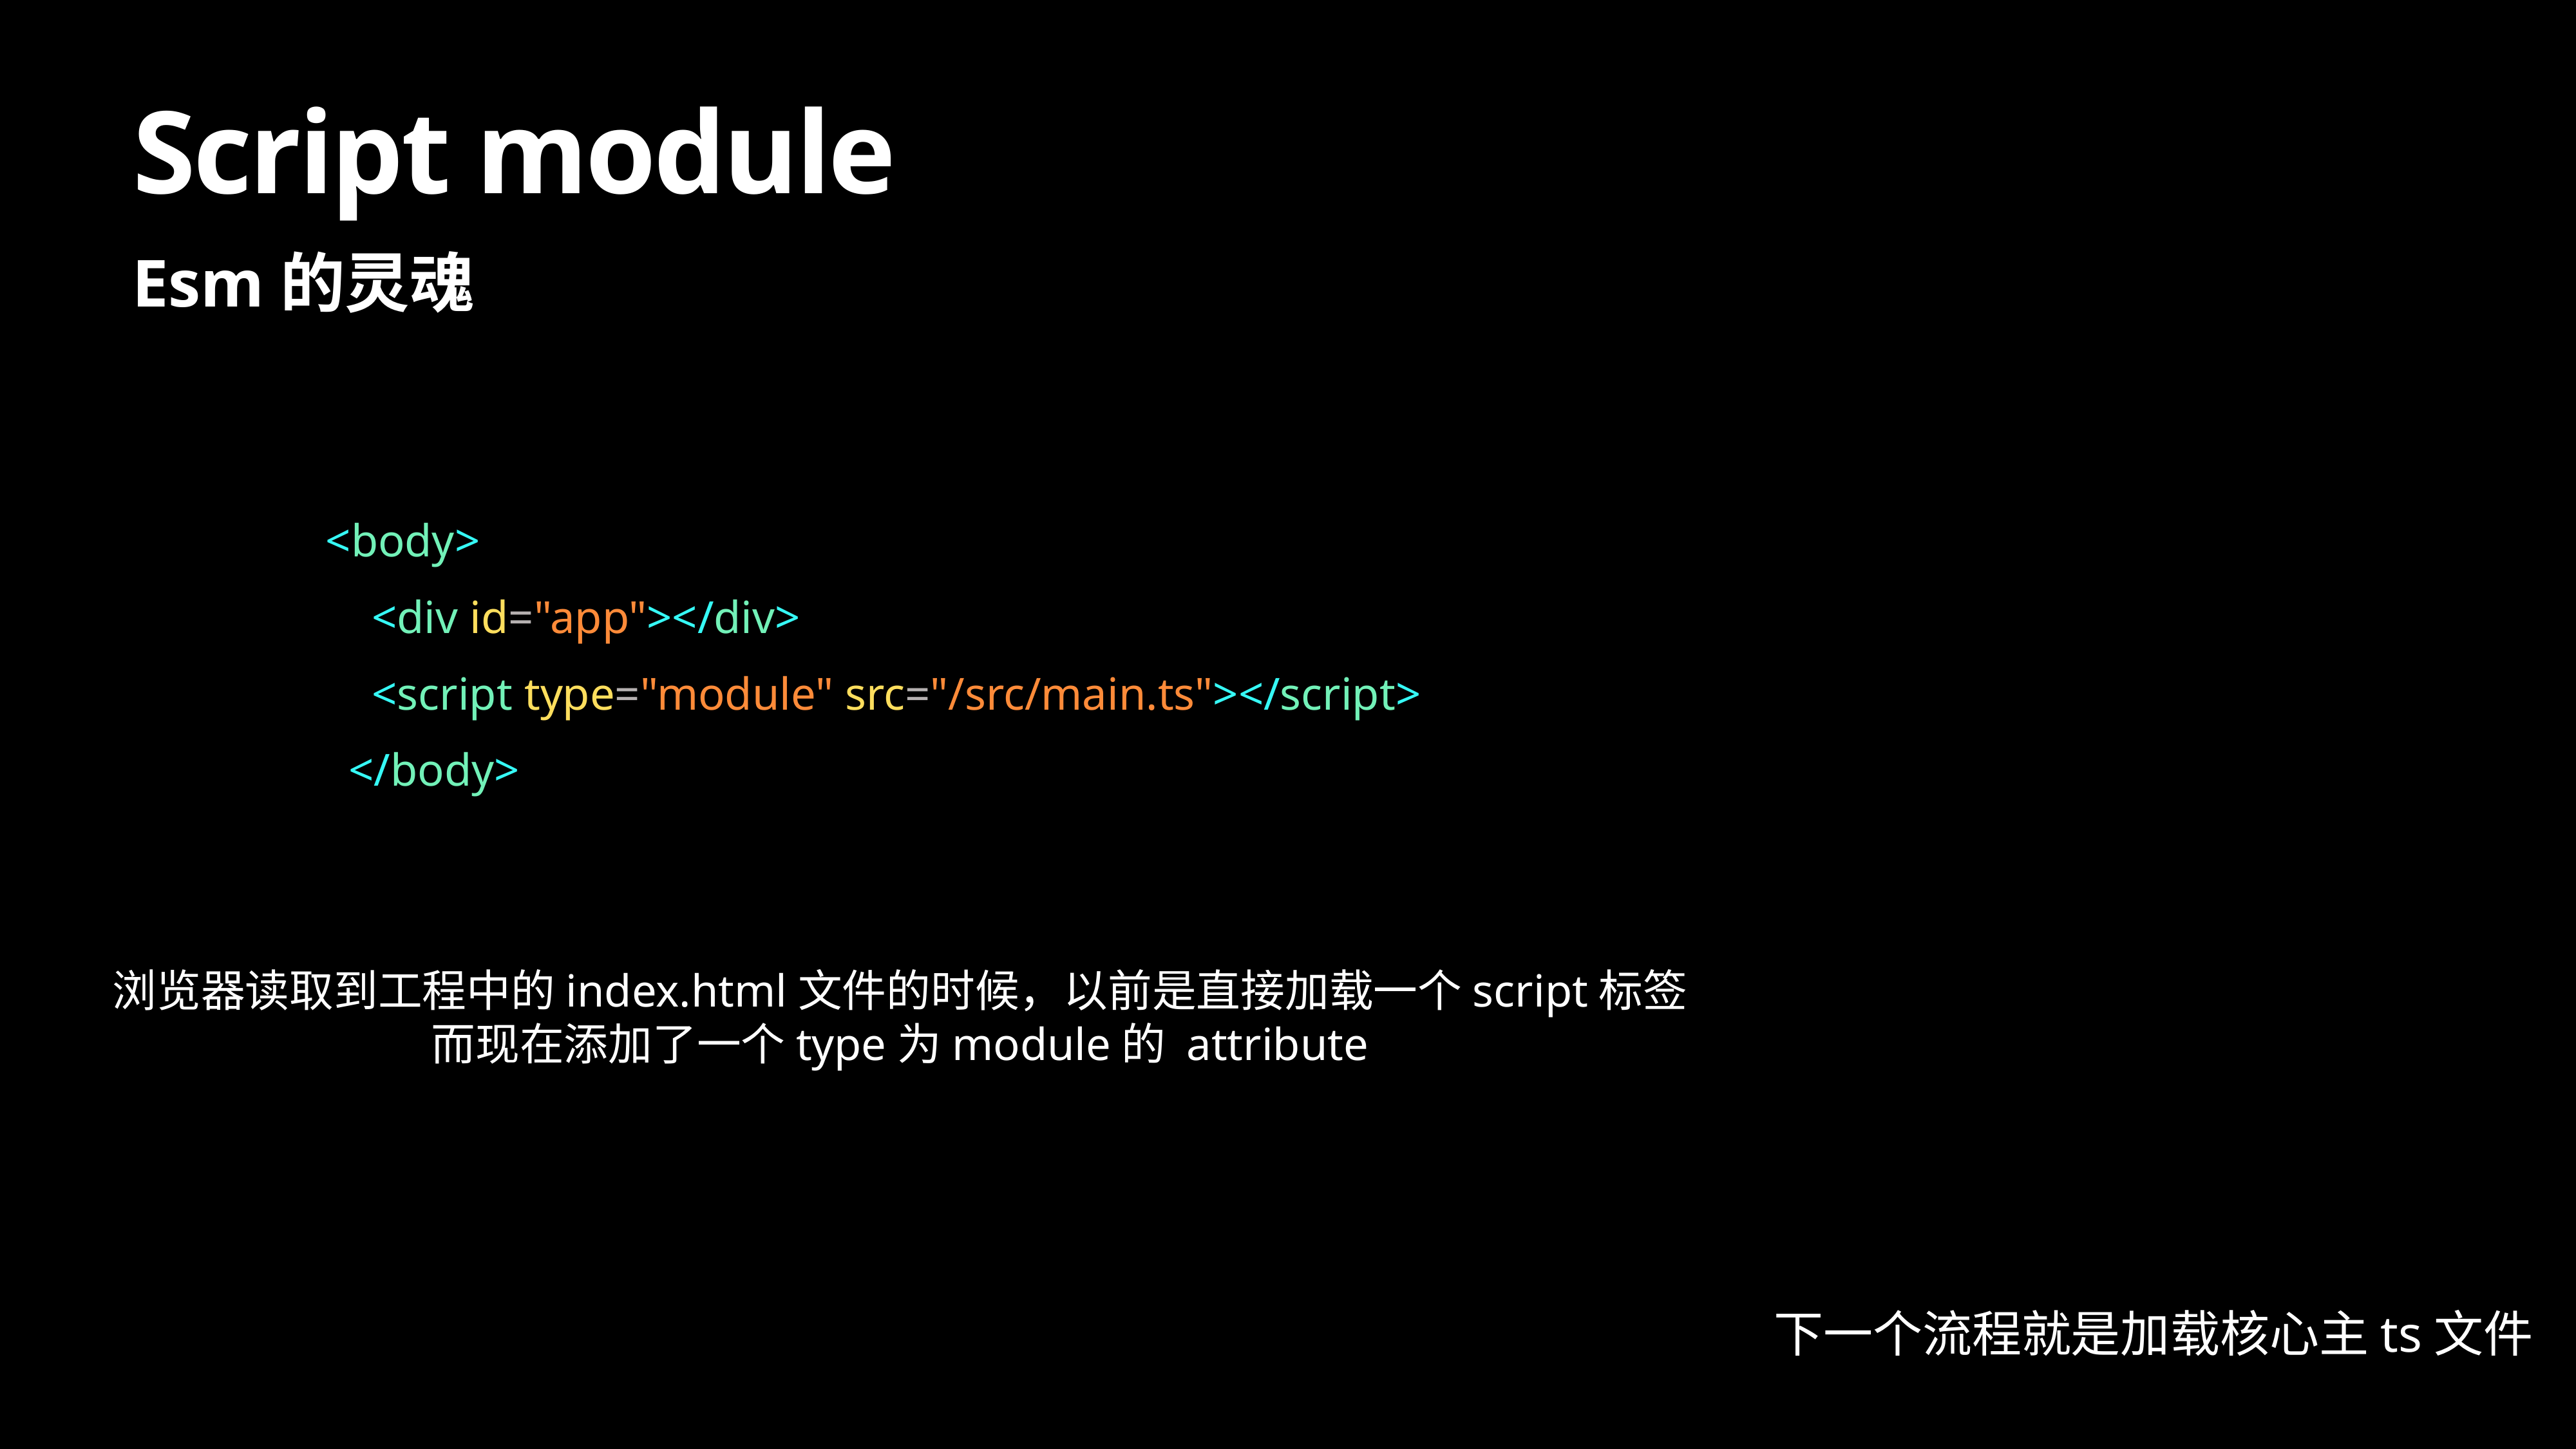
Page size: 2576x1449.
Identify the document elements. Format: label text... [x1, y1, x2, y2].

text_box 下一个流程就是加载核心主ts文件 [1768, 1297, 2539, 1368]
list Esm的灵魂 [127, 236, 2449, 337]
text_box <body> <div id="app"></div> <script type="module" src="/src/main.ts"></script> </body> [320, 484, 1426, 800]
text_box 浏览器读取到工程中的index.html文件的时候，以前是直接加载一个script标签 而现在添加了一个type为module的 attribute [107, 957, 1693, 1075]
title Script module [127, 100, 2449, 236]
